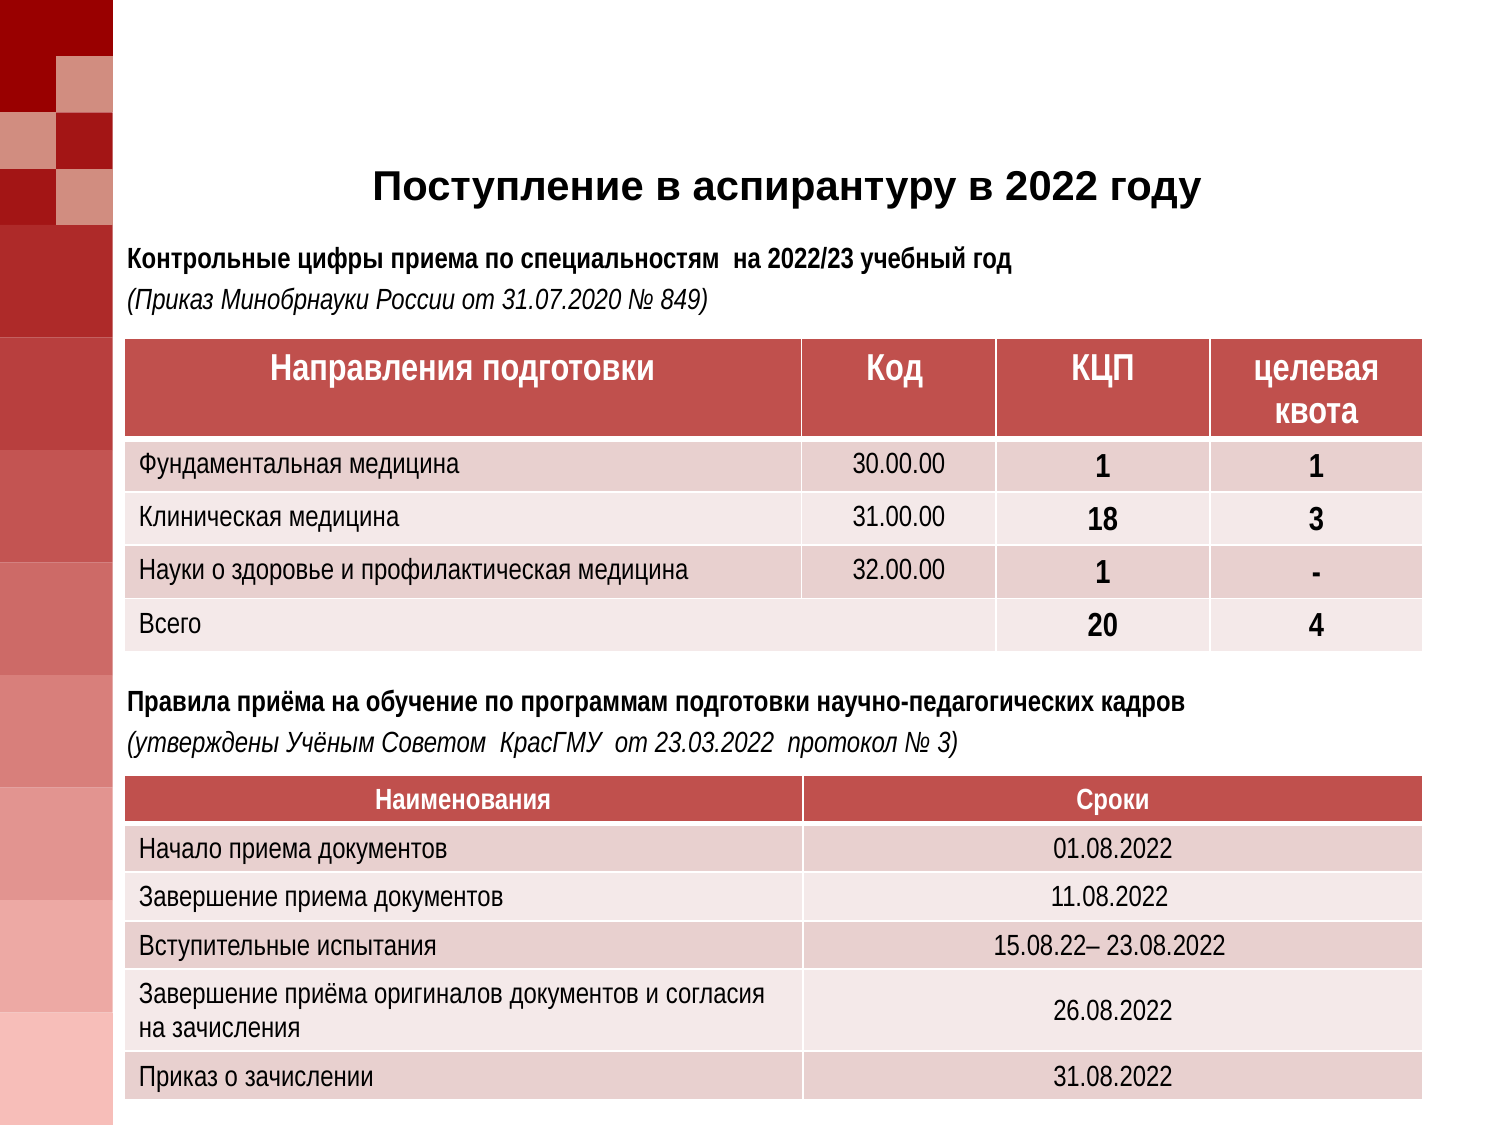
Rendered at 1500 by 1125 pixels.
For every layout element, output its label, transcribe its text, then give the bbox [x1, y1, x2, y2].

table_cell 31.08.2022 [804, 1052, 1422, 1099]
table_cell 1 [1211, 442, 1422, 491]
table_cell Науки о здоровье и профилактическая медицина [125, 546, 801, 598]
table_header целевая квота [1211, 339, 1422, 436]
table_cell Завершение приёма оригиналов документов и согласия на зачисления [125, 970, 802, 1050]
table_cell Фундаментальная медицина [125, 442, 801, 491]
table_cell 30.00.00 [802, 442, 995, 491]
table_cell 1 [997, 546, 1209, 598]
table_header Направления подготовки [125, 339, 801, 436]
table_cell 3 [1211, 493, 1422, 544]
table_header Наименования [125, 776, 802, 821]
table_cell 32.00.00 [802, 546, 995, 598]
table_cell - [1211, 546, 1422, 598]
table_cell 11.08.2022 [804, 873, 1422, 920]
table_cell Вступительные испытания [125, 922, 802, 968]
table_header Код [802, 339, 995, 436]
table_cell 1 [997, 442, 1209, 491]
table_header КЦП [997, 339, 1209, 436]
title Поступление в аспирантуру в 2022 году [112, 149, 1463, 218]
table_cell Завершение приема документов [125, 873, 802, 920]
table_cell 18 [997, 493, 1209, 544]
table_cell Начало приема документов [125, 826, 802, 871]
table_cell Всего [125, 599, 995, 651]
table_cell 26.08.2022 [804, 970, 1422, 1050]
table_cell 01.08.2022 [804, 826, 1422, 871]
table_cell 15.08.22– 23.08.2022 [804, 922, 1422, 968]
table_cell 4 [1211, 599, 1422, 651]
table_cell 20 [997, 599, 1209, 651]
list Контрольные цифры приема по специальностям на 2022/23 учебный год (Приказ Минобрнауки России от 31.07.2020 № 849) Правила приёма на обучение по программам подготовки научно-педагогических кадров (утверждены Учёным Советом КрасГМУ от 23.03.2022 протокол № 3) [112, 231, 1500, 1125]
table_header Сроки [804, 776, 1422, 821]
table_cell Приказ о зачислении [125, 1052, 802, 1099]
table_cell 31.00.00 [802, 493, 995, 544]
table_cell Клиническая медицина [125, 493, 801, 544]
